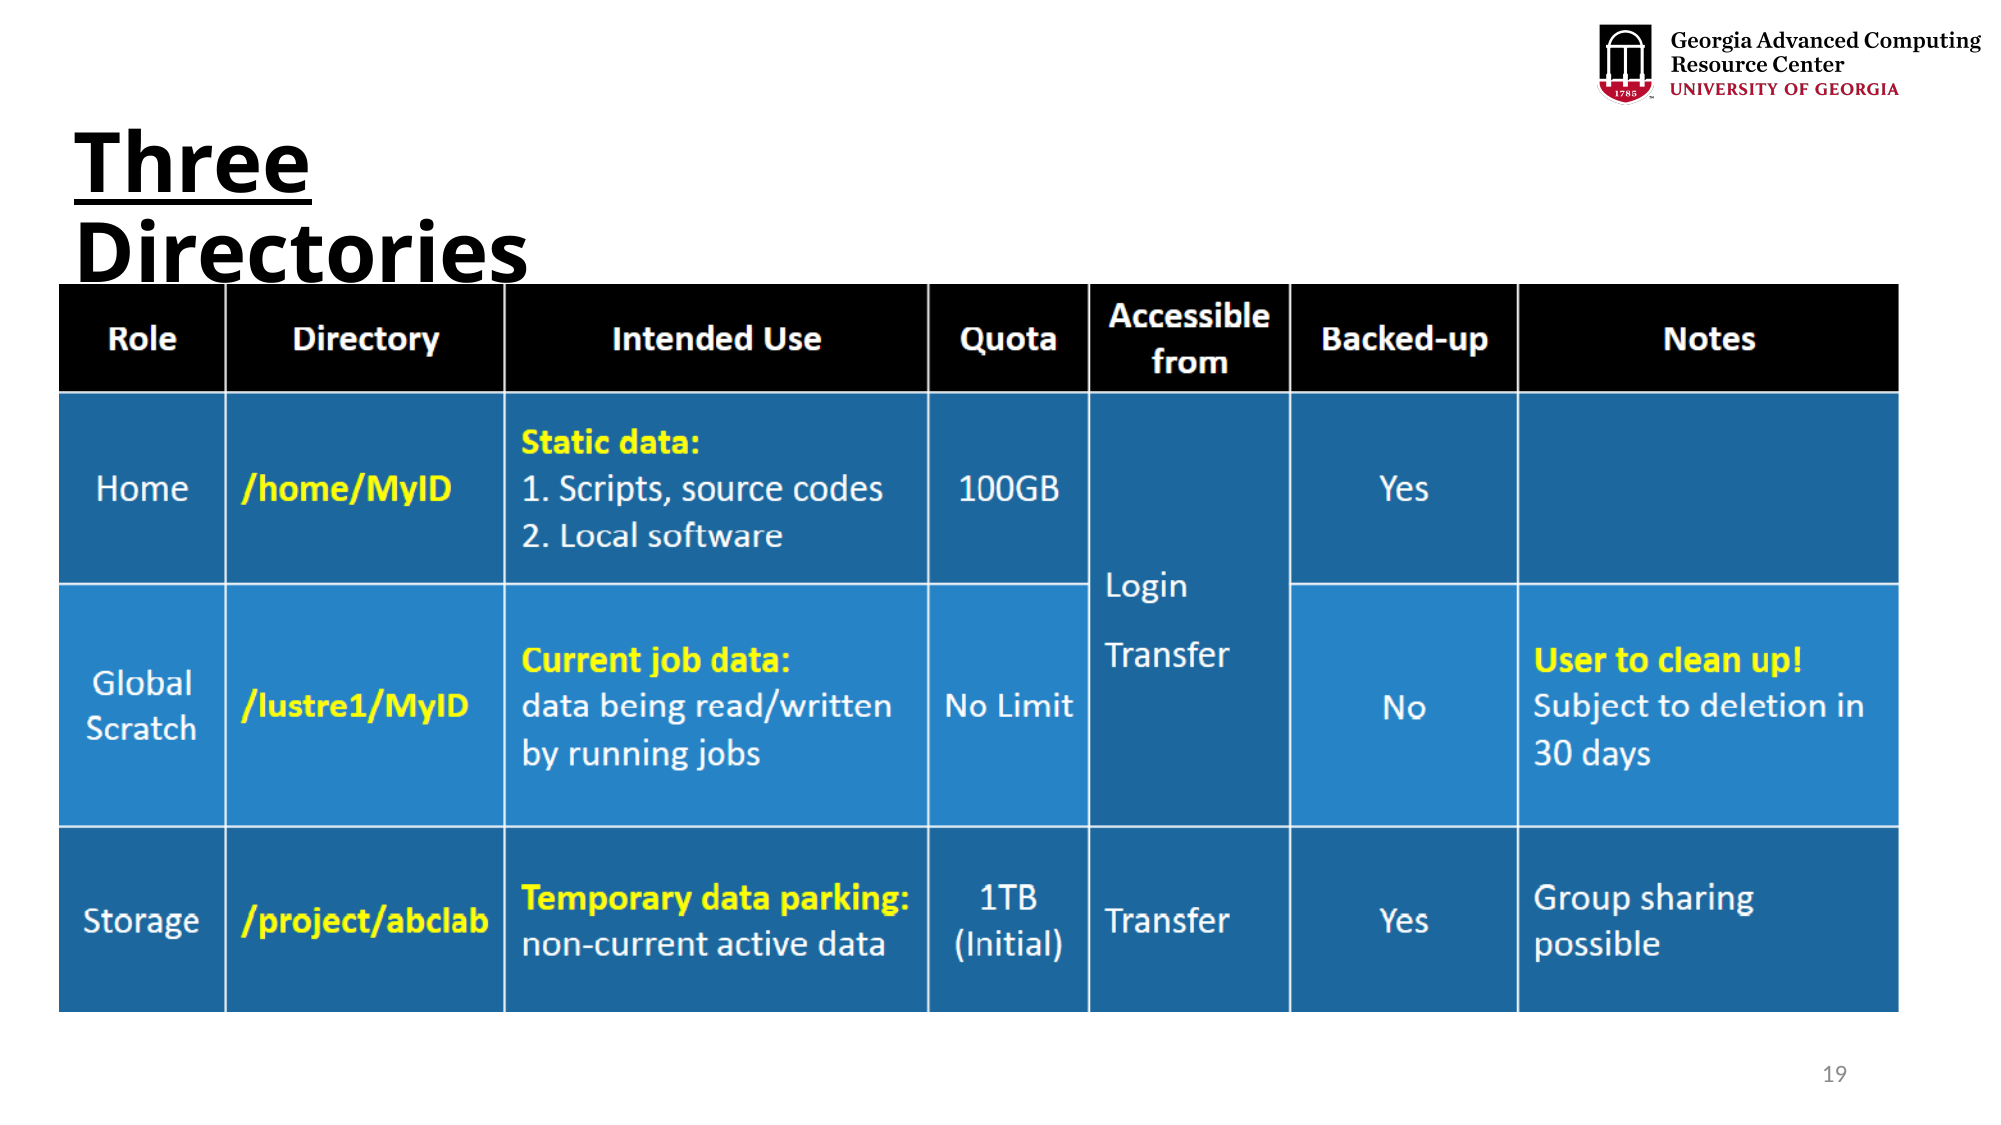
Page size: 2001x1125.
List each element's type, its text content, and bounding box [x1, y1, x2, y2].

slide_number 19 [1412, 1042, 1863, 1103]
title Three Directories [59, 47, 739, 284]
picture [1597, 22, 1981, 105]
picture [59, 284, 1900, 1012]
